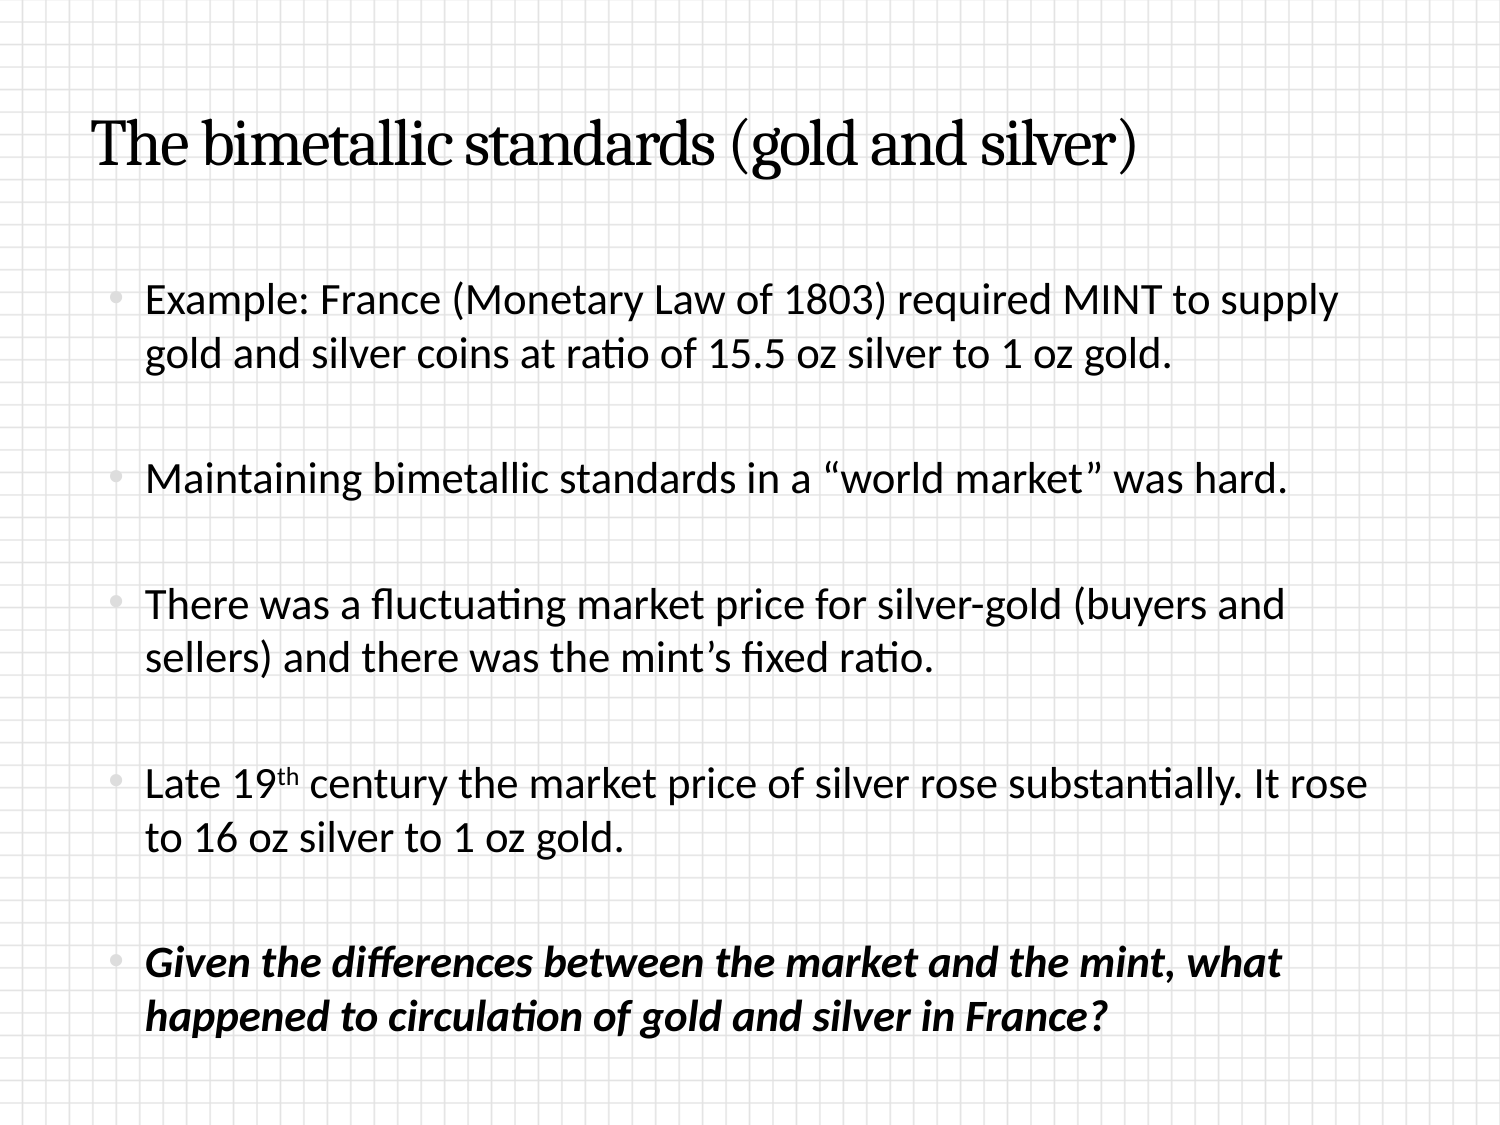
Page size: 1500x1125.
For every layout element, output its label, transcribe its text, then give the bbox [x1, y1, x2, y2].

list Example: France (Monetary Law of 1803) required MINT to supply gold and silver coins at ratio of 15.5 oz silver to 1 oz gold. Maintaining bimetallic standards in a “world market” was hard. There was a fluctuating market price for silver-gold (buyers and sellers) and there was the mint’s fixed ratio. Late 19th century the market price of silver rose substantially. It rose to 16 oz silver to 1 oz gold. Given the differences between the market and the mint, what happened to circulation of gold and silver in France? [75, 262, 1411, 1050]
title The bimetallic standards (gold and silver) [75, 45, 1325, 233]
